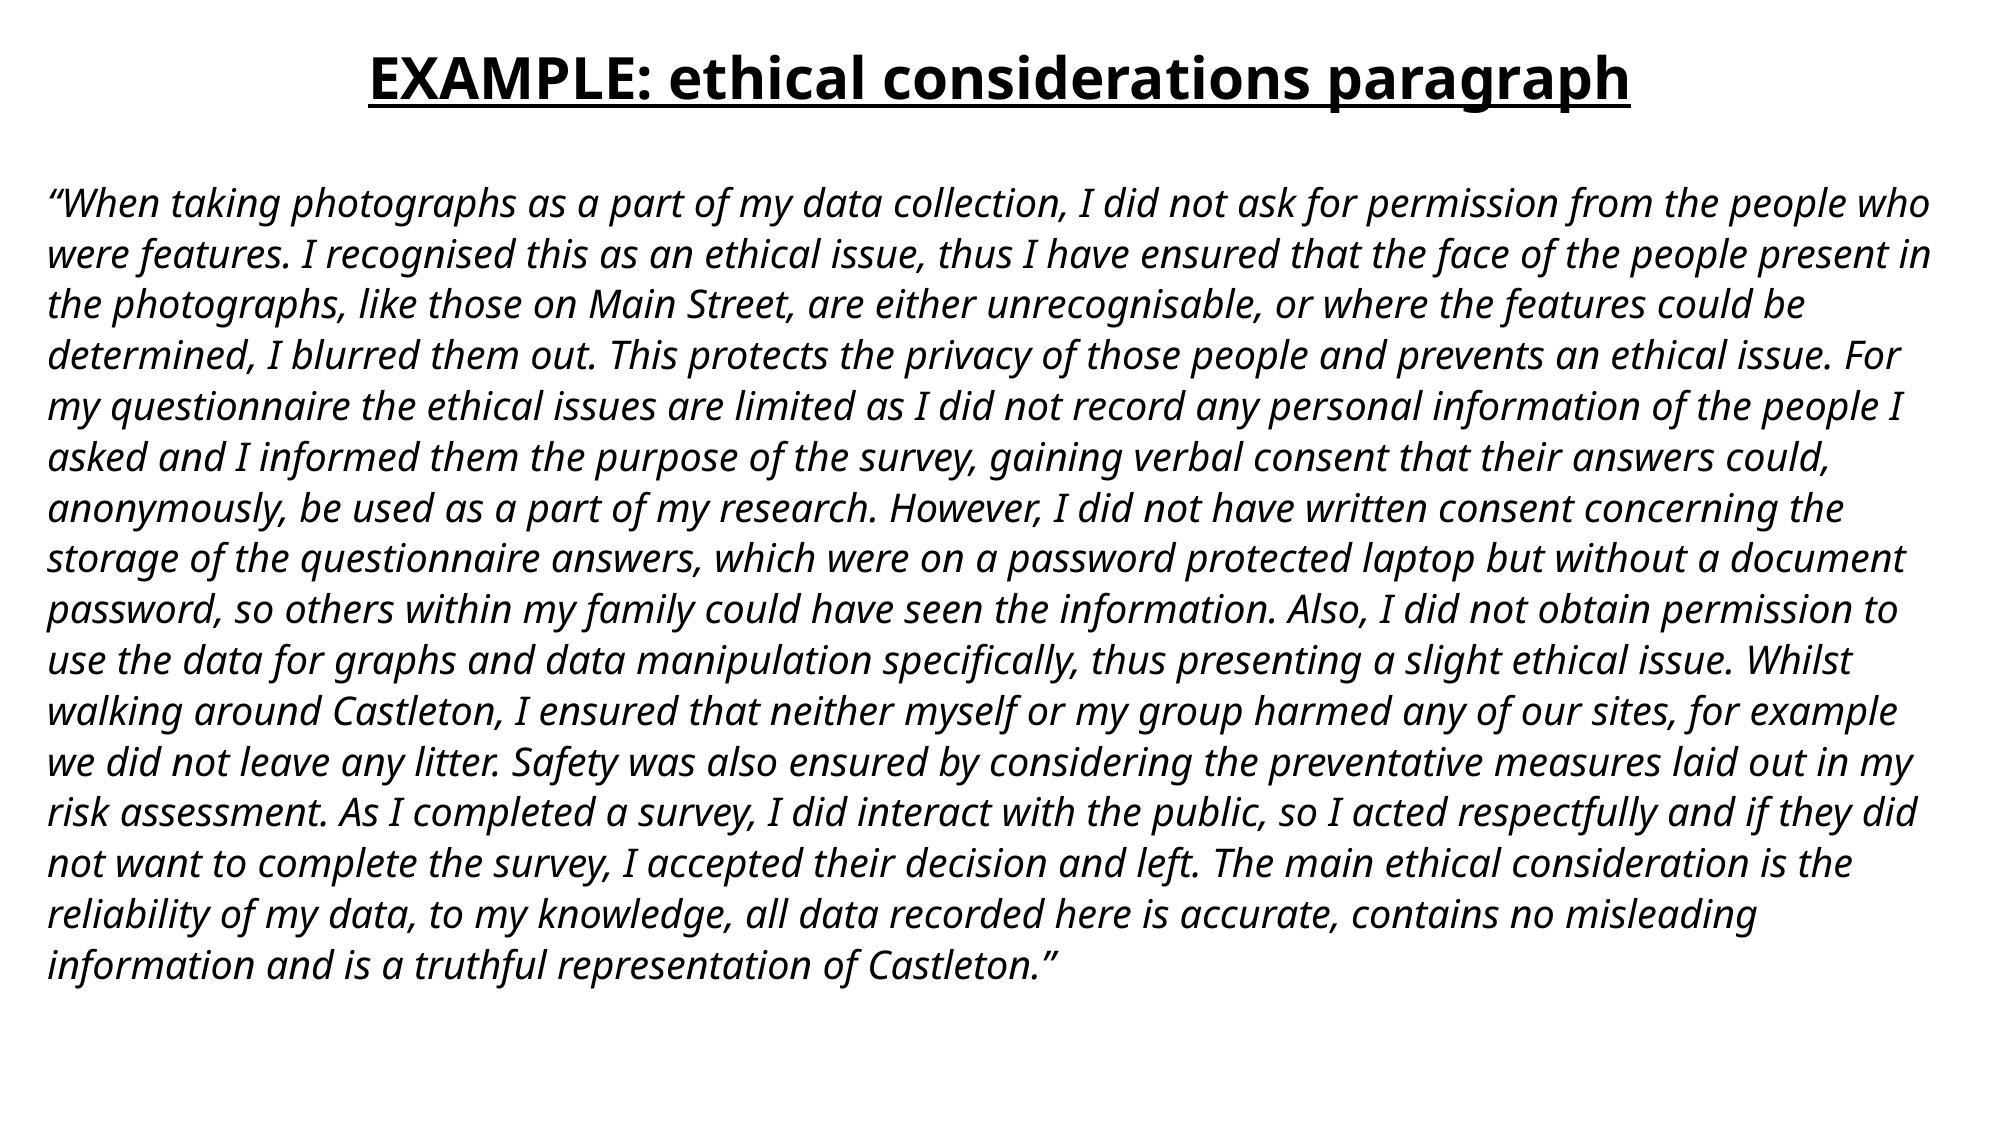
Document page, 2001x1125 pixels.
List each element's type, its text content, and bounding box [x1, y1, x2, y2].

text_box EXAMPLE: ethical considerations paragraph [32, 33, 1968, 119]
text_box “When taking photographs as a part of my data collection, I did not ask for permission from the people who were features. I recognised this as an ethical issue, thus I have ensured that the face of the people present in the photographs, like those on Main Street, are either unrecognisable, or where the features could be determined, I blurred them out. This protects the privacy of those people and prevents an ethical issue. For my questionnaire the ethical issues are limited as I did not record any personal information of the people I asked and I informed them the purpose of the survey, gaining verbal consent that their answers could, anonymously, be used as a part of my research. However, I did not have written consent concerning the storage of the questionnaire answers, which were on a password protected laptop but without a document password, so others within my family could have seen the information. Also, I did not obtain permission to use the data for graphs and data manipulation specifically, thus presenting a slight ethical issue. Whilst walking around Castleton, I ensured that neither myself or my group harmed any of our sites, for example we did not leave any litter. Safety was also ensured by considering the preventative measures laid out in my risk assessment. As I completed a survey, I did interact with the public, so I acted respectfully and if they did not want to complete the survey, I accepted their decision and left. The main ethical consideration is the reliability of my data, to my knowledge, all data recorded here is accurate, contains no misleading information and is a truthful representation of Castleton.” [32, 167, 1968, 995]
